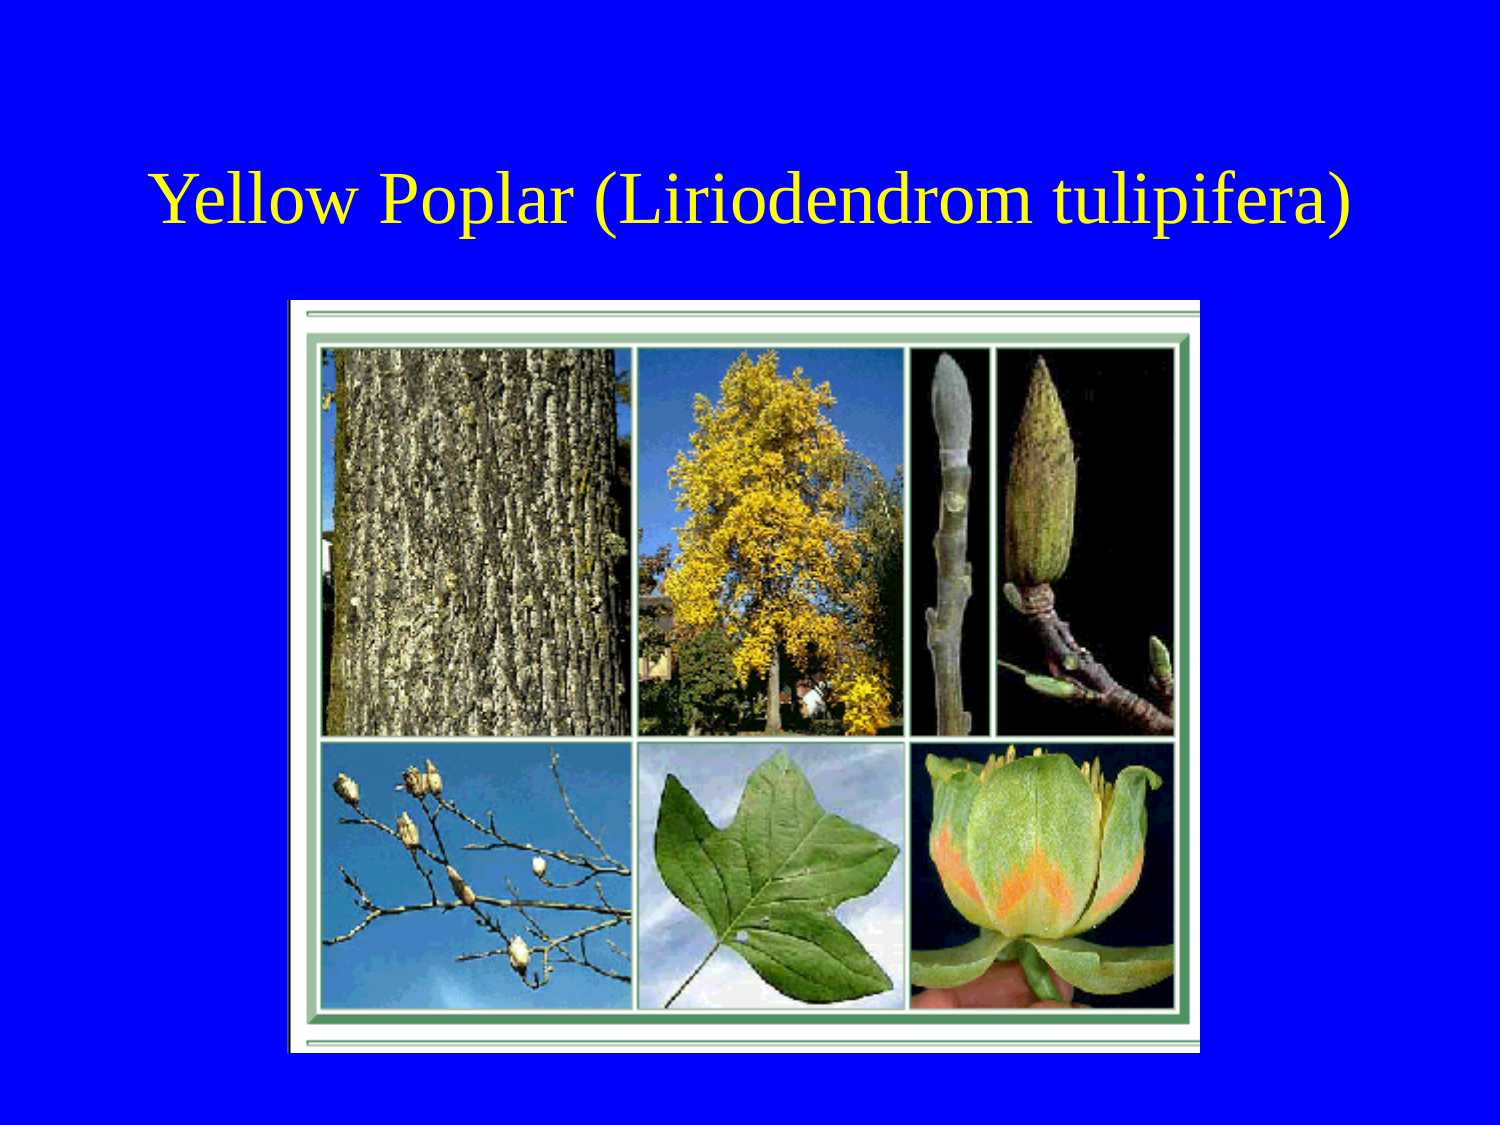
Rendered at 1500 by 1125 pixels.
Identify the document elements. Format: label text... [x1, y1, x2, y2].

title Yellow Poplar (Liriodendrom tulipifera) [112, 99, 1388, 288]
picture [287, 299, 1200, 1053]
